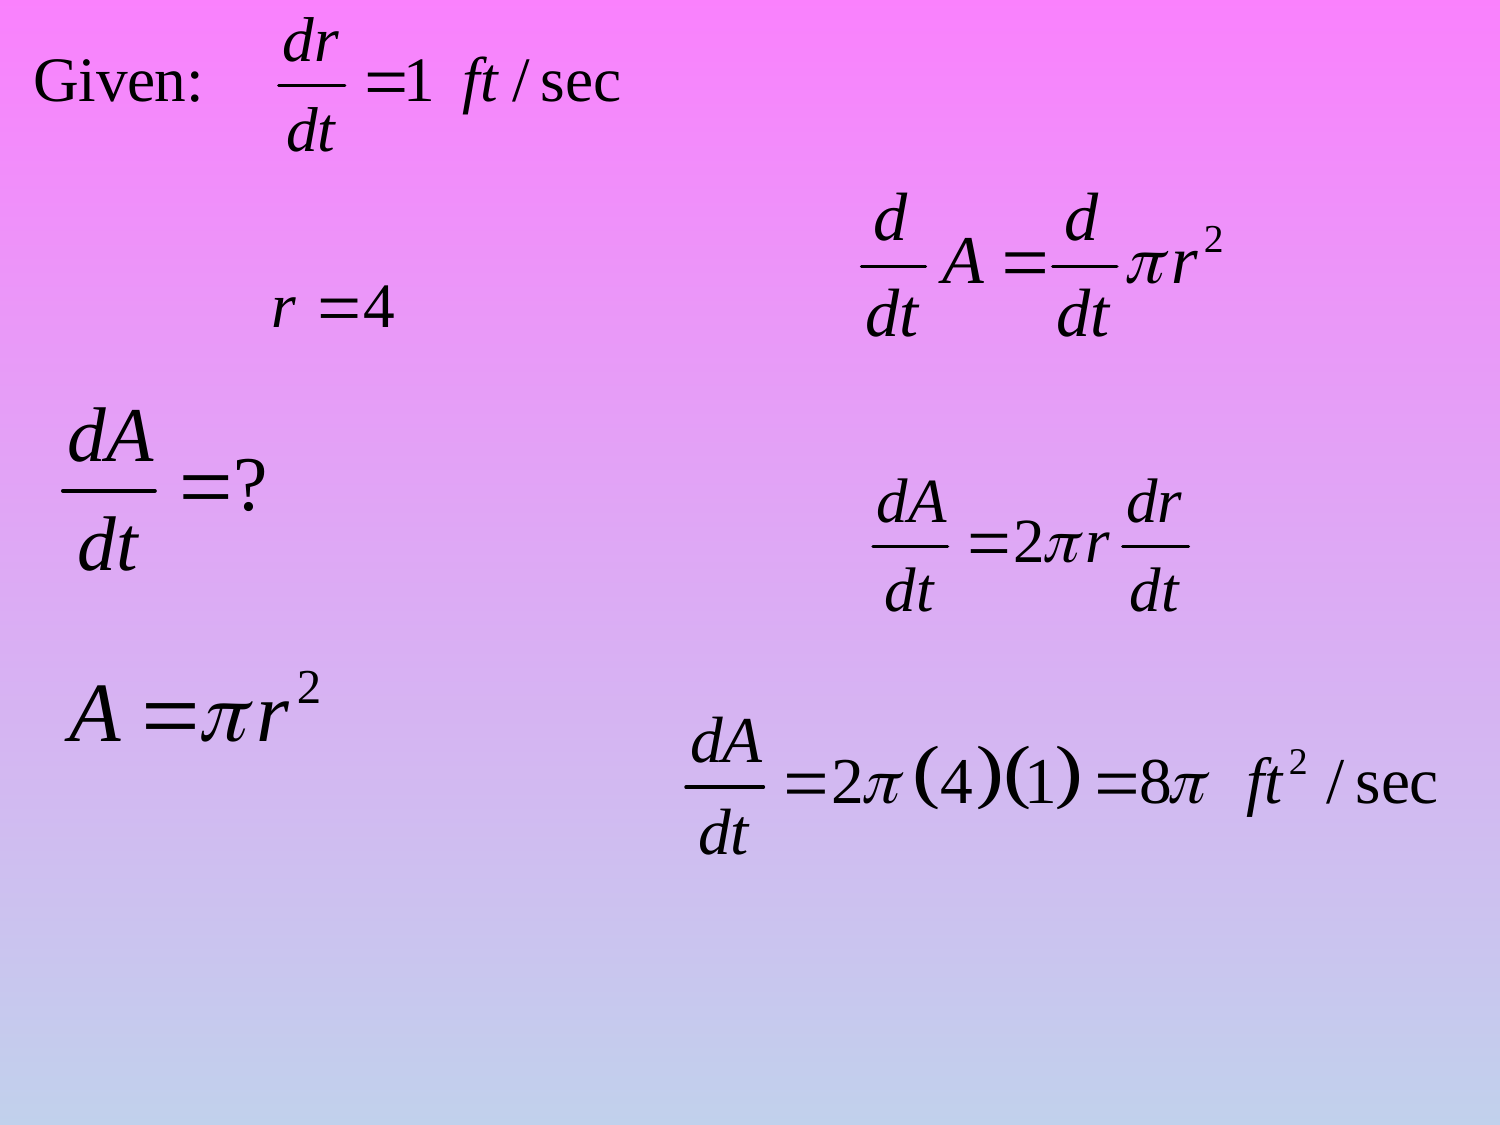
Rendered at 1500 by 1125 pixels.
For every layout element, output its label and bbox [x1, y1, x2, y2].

text_box [49, 387, 283, 588]
text_box [24, 0, 632, 354]
list [49, 649, 339, 763]
text_box [862, 462, 1204, 626]
text_box [674, 699, 1449, 869]
text_box [849, 174, 1238, 352]
